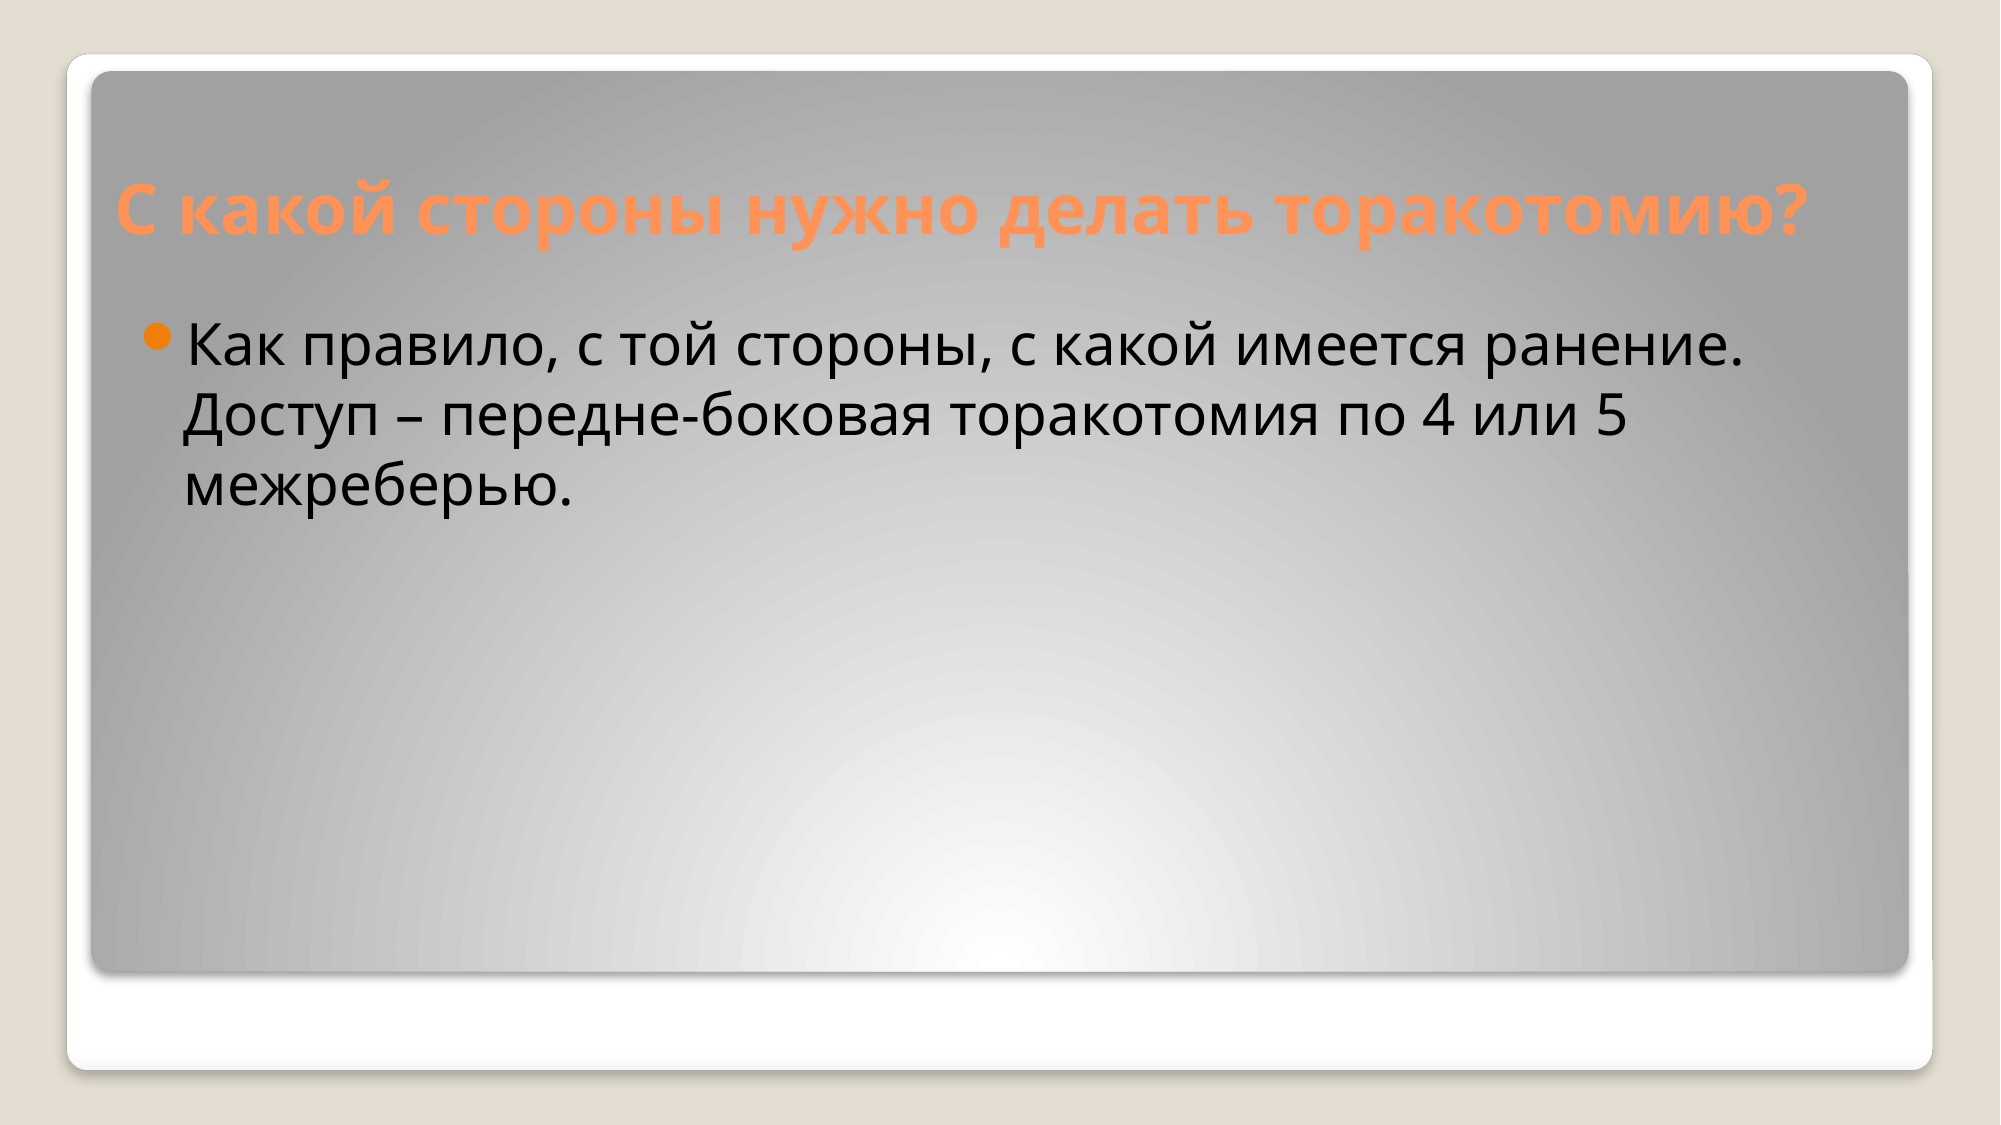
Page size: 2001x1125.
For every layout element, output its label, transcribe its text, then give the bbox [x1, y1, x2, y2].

list Как правило, с той стороны, с какой имеется ранение. Доступ – передне-боковая торакотомия по 4 или 5 межреберью. [110, 292, 1900, 774]
title С какой стороны нужно делать торакотомию? [100, 83, 1891, 256]
